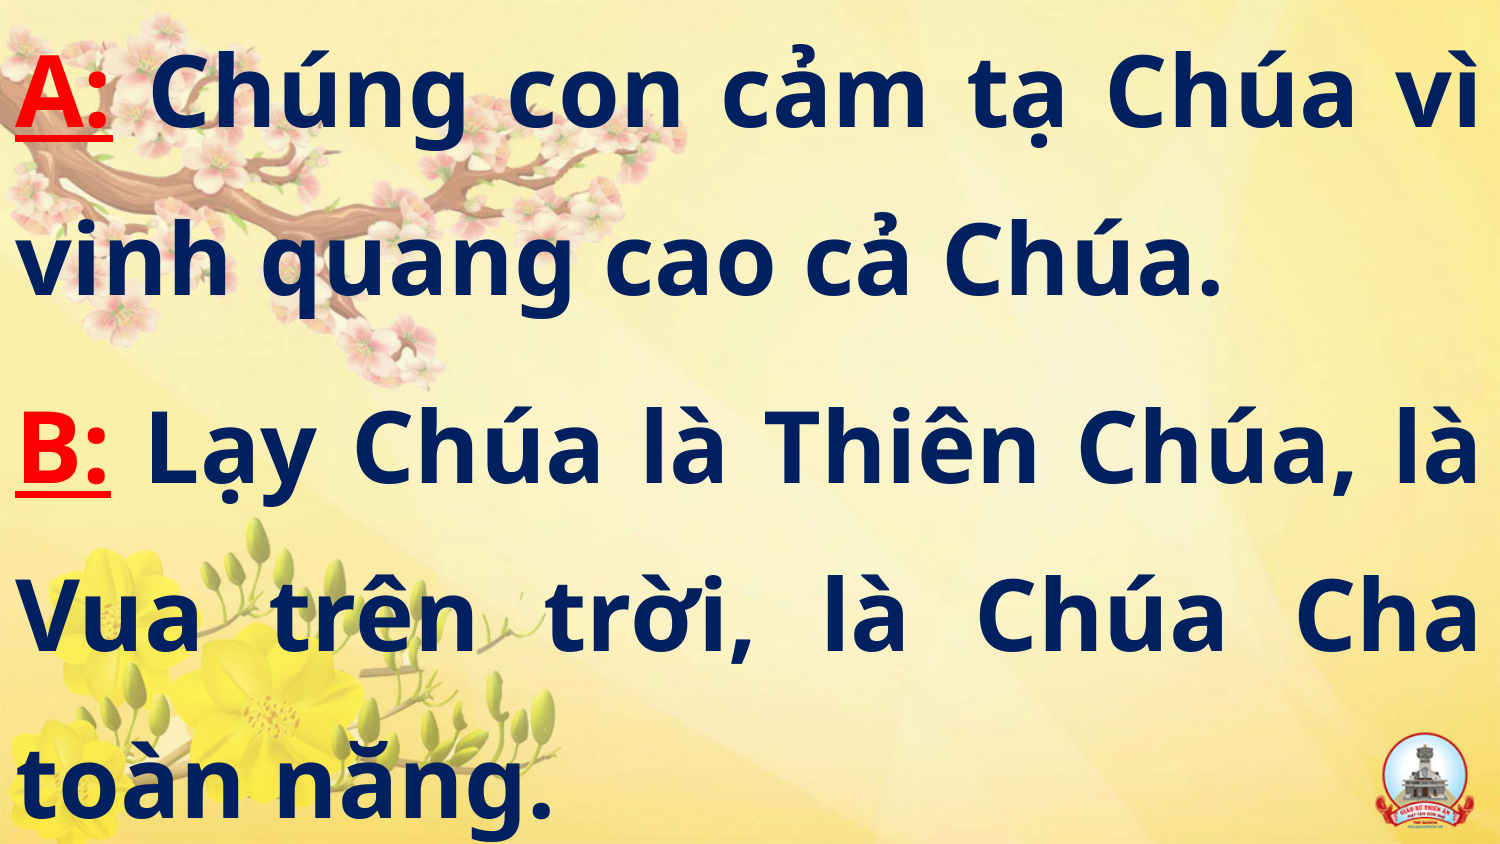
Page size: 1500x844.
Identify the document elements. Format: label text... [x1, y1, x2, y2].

list A: Chúng con cảm tạ Chúa vì vinh quang cao cả Chúa. B: Lạy Chúa là Thiên Chúa, là Vua trên trời, là Chúa Cha toàn năng. [0, 0, 1500, 844]
